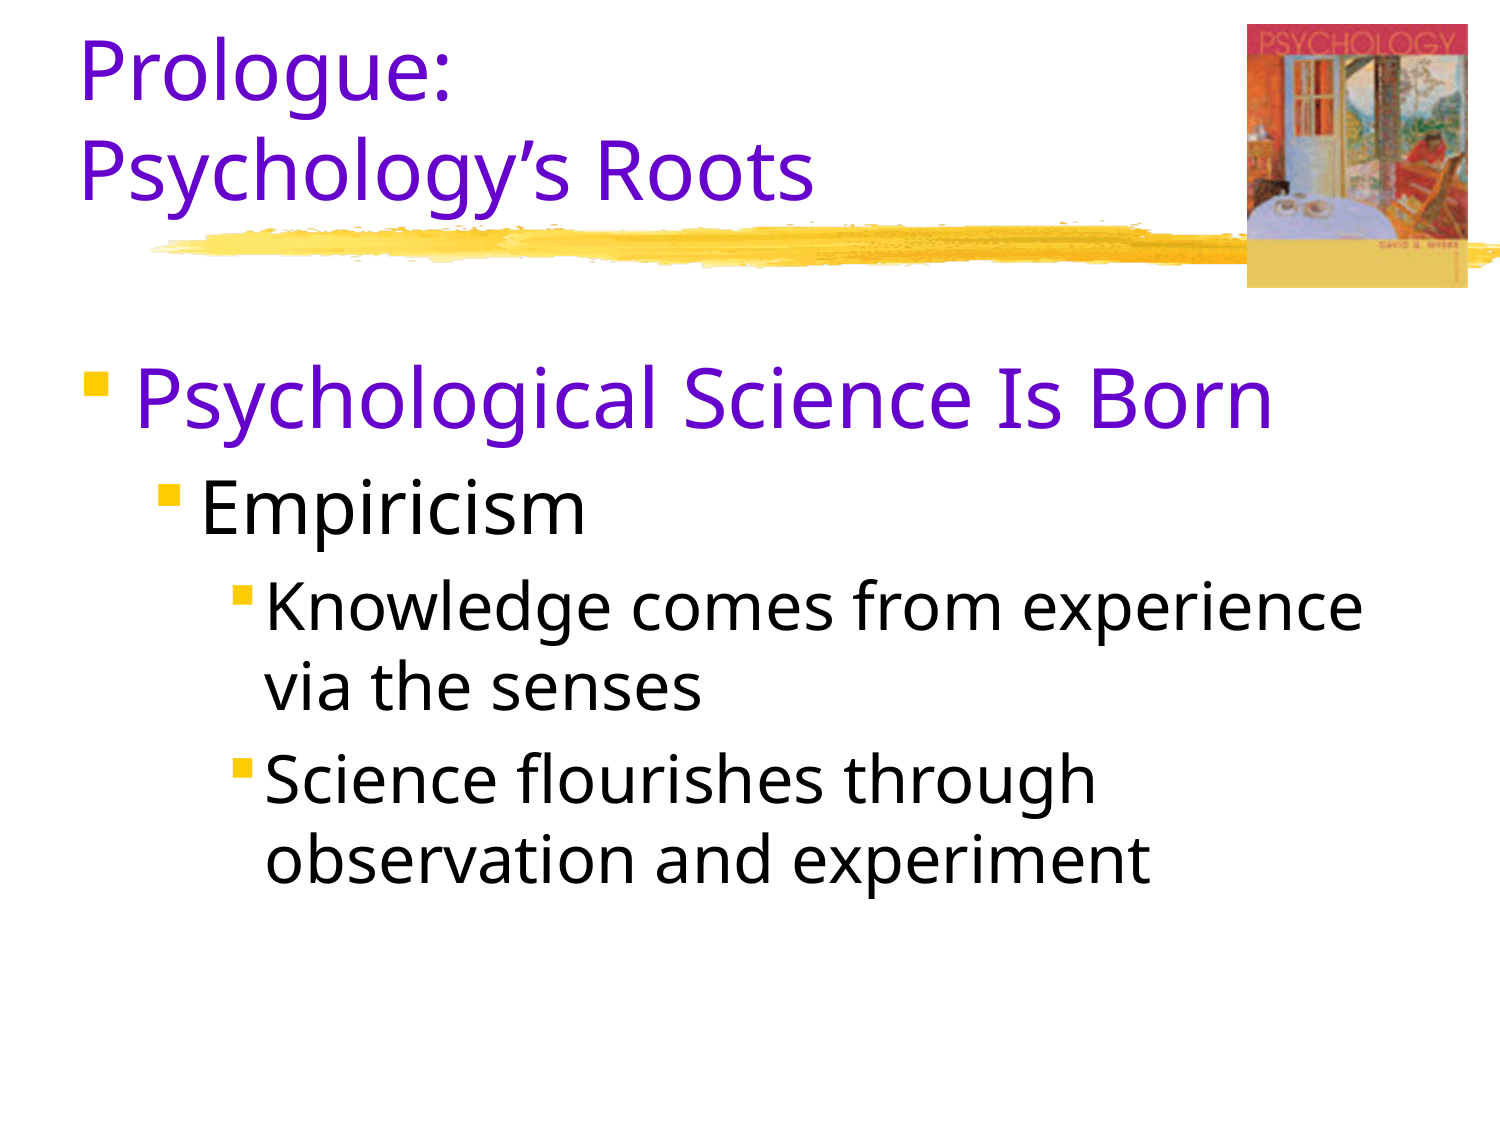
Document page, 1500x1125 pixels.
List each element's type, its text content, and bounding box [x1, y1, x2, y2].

title Prologue: Psychology’s Roots [62, 37, 1209, 226]
list Psychological Science Is Born Empiricism Knowledge comes from experience via the senses Science flourishes through observation and experiment [62, 337, 1451, 1085]
picture [150, 24, 1500, 288]
